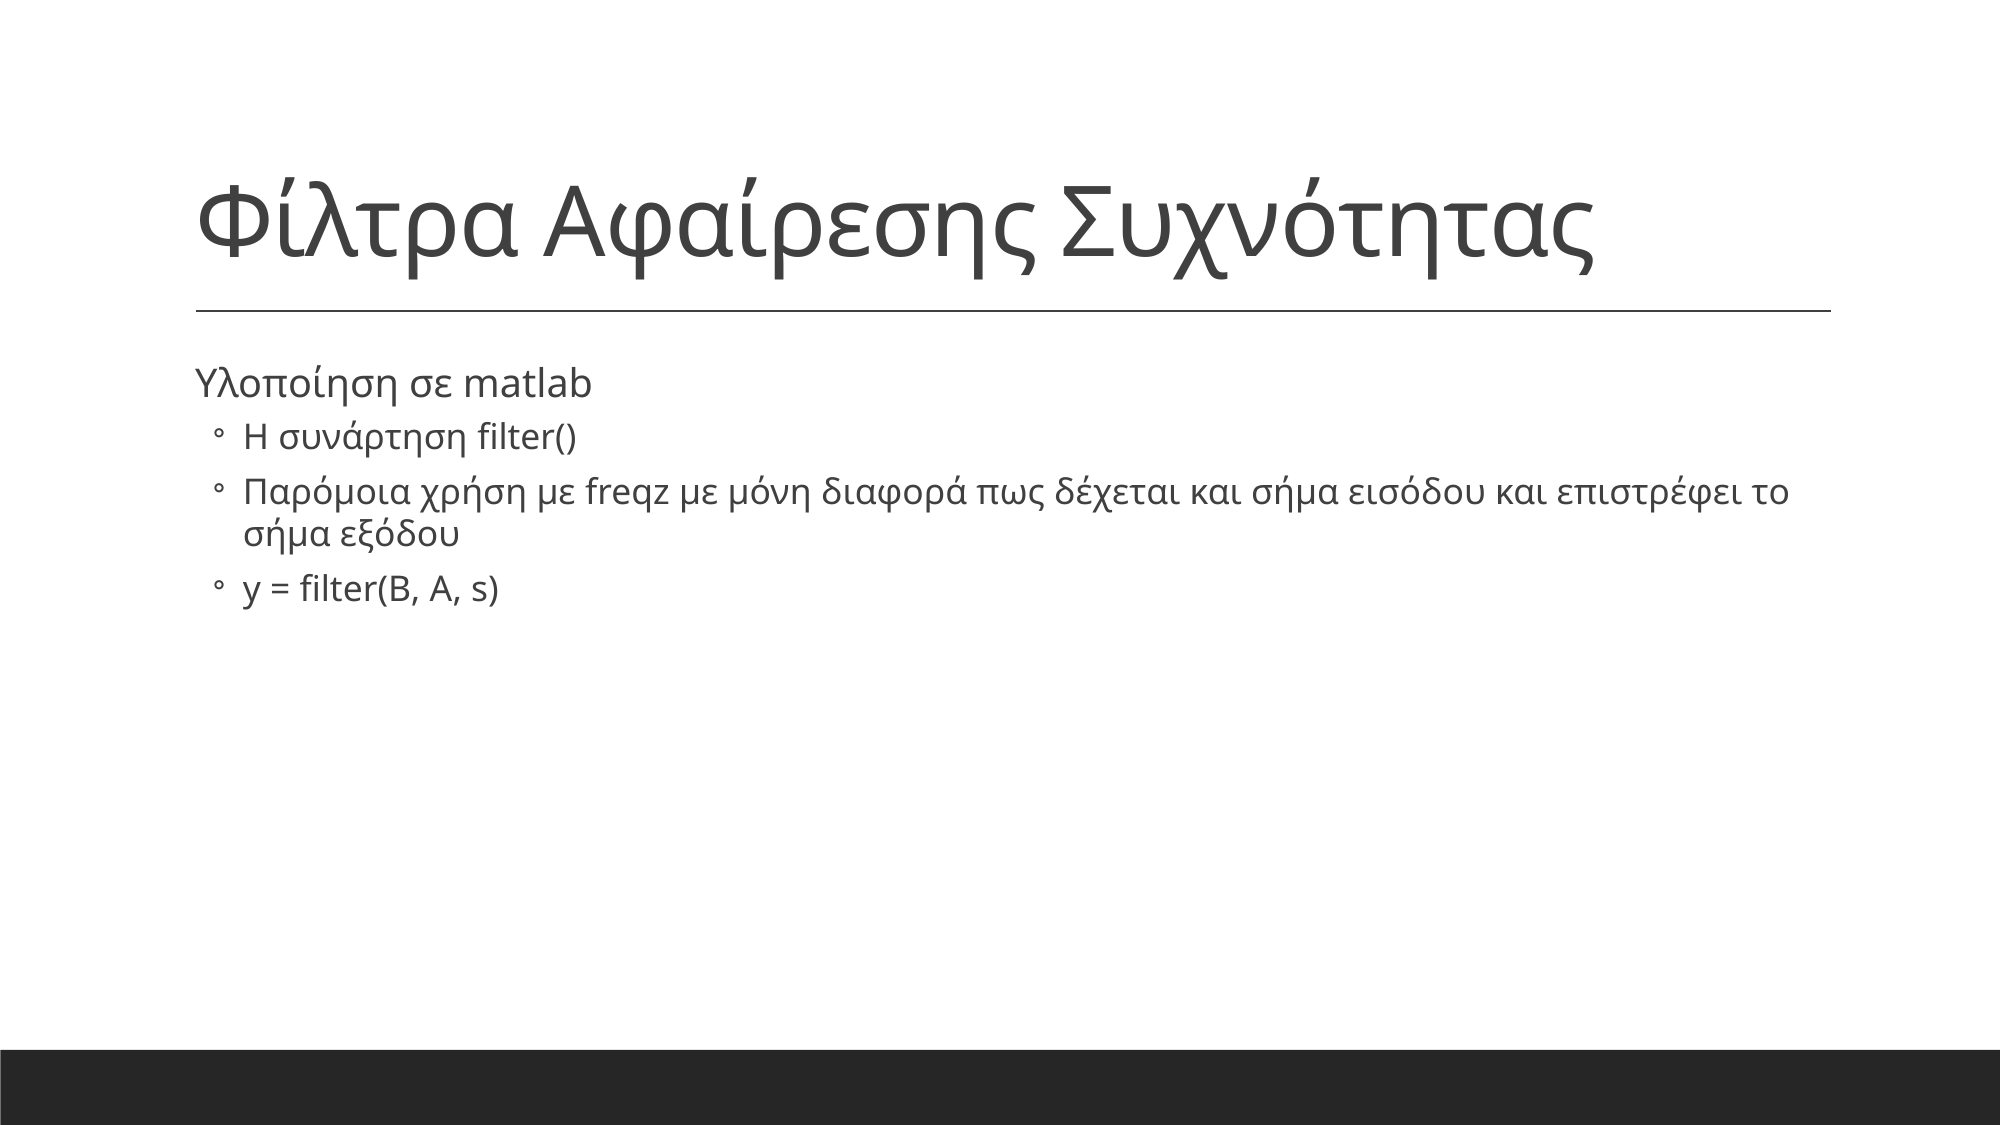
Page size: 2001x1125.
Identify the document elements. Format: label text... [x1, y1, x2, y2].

title Φίλτρα Αφαίρεσης Συχνότητας [180, 47, 1830, 285]
list Υλοποίηση σε matlab Η συνάρτηση filter() Παρόμοια χρήση με freqz με μόνη διαφορά πως δέχεται και σήμα εισόδου και επιστρέφει το σήμα εξόδου y = filter(B, A, s) [180, 345, 1830, 963]
